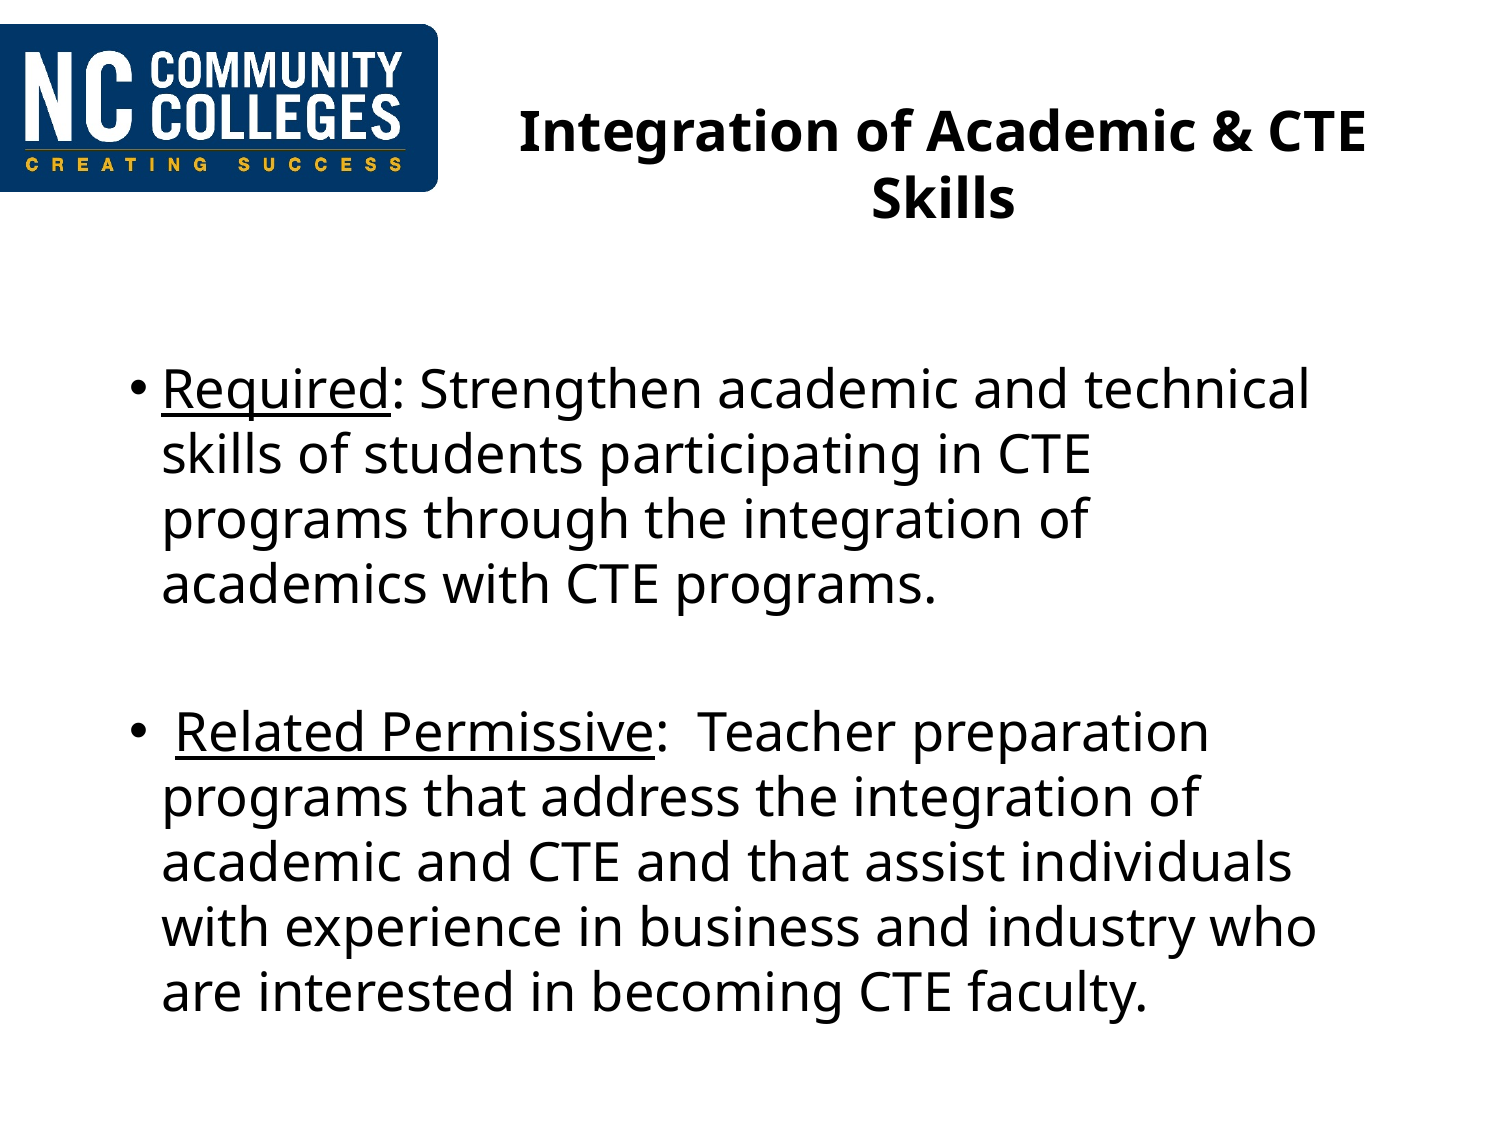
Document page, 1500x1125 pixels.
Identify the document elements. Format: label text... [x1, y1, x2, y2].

title Integration of Academic & CTE Skills [437, 87, 1450, 238]
list Required: Strengthen academic and technical skills of students participating in CTE programs through the integration of academics with CTE programs. Related Permissive: Teacher preparation programs that address the integration of academic and CTE and that assist individuals with experience in business and industry who are interested in becoming CTE faculty. [114, 346, 1363, 896]
picture [0, 24, 438, 192]
